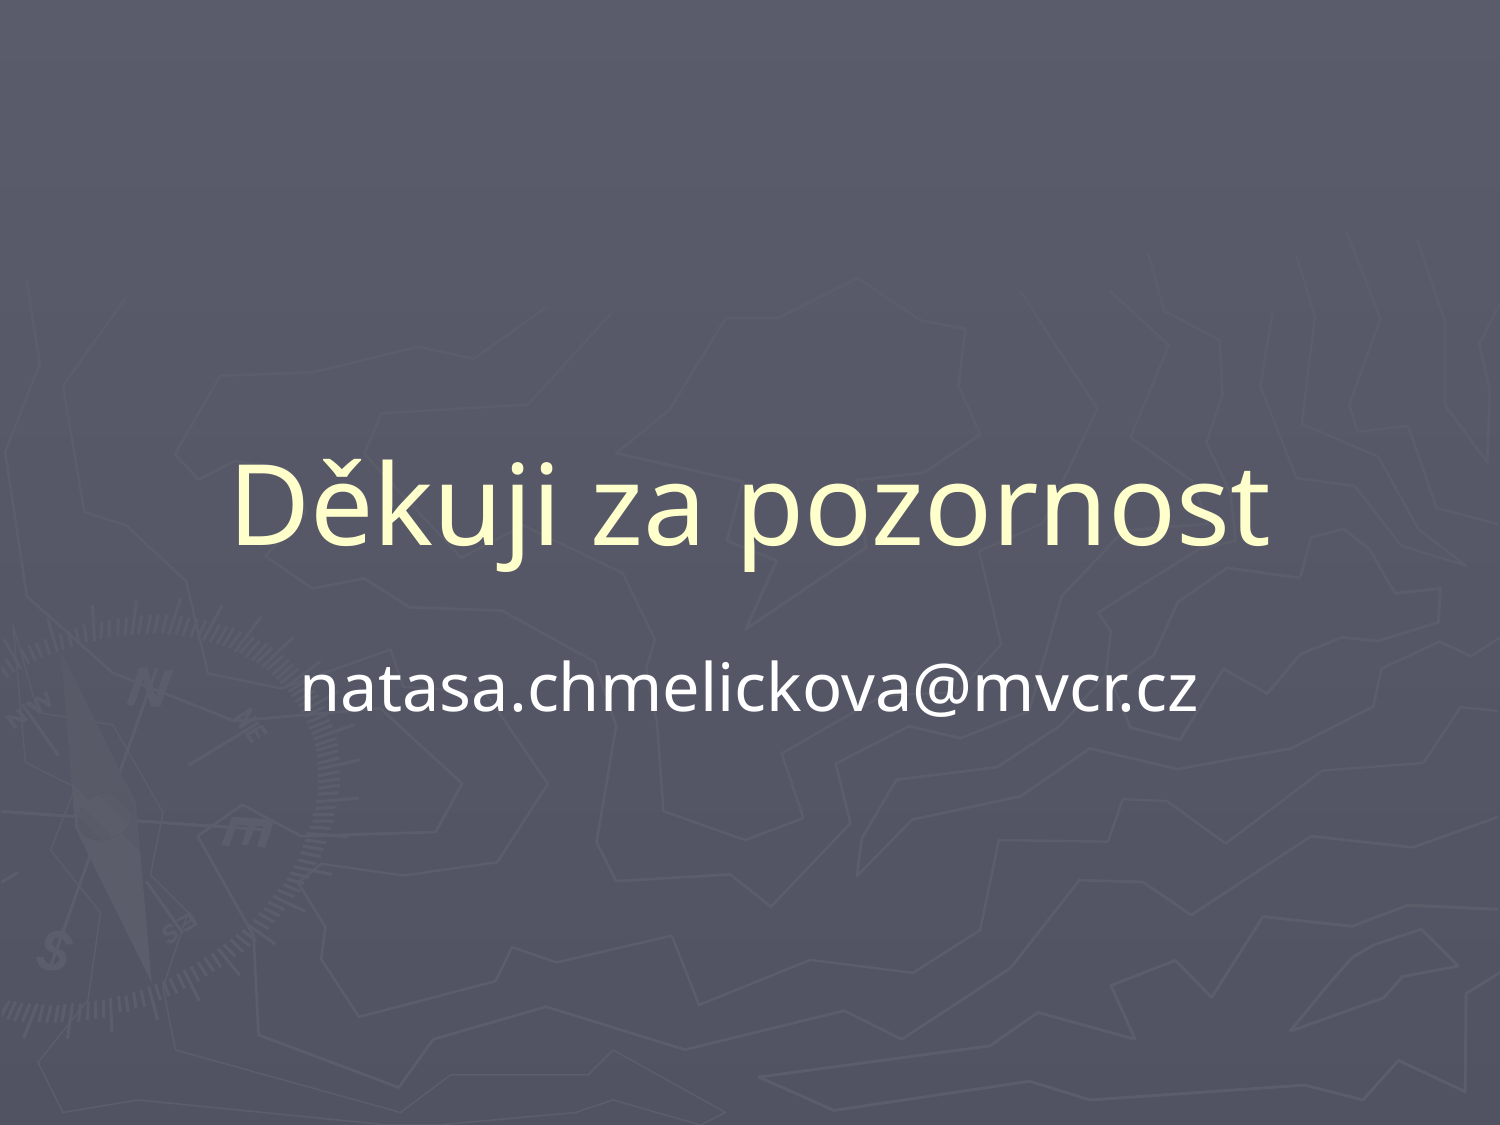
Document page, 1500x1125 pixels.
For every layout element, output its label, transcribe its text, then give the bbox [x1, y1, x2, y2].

title Děkuji za pozornost [112, 289, 1388, 576]
subtitle natasa.chmelickova@mvcr.cz [224, 637, 1276, 926]
